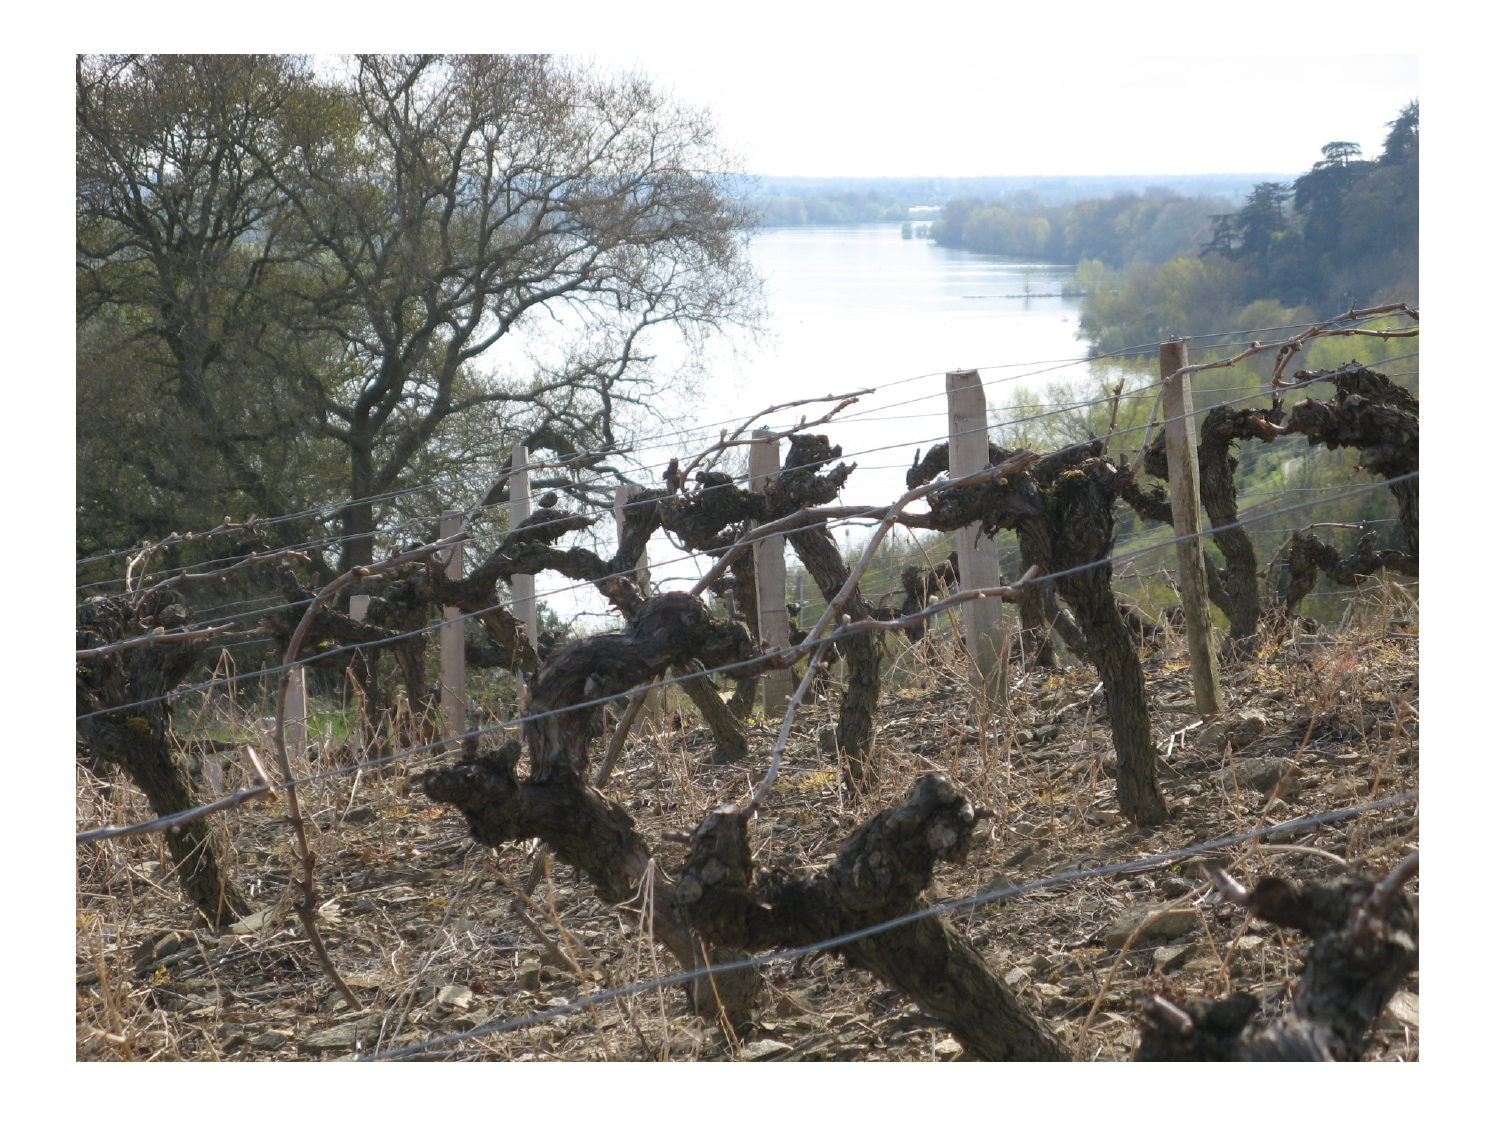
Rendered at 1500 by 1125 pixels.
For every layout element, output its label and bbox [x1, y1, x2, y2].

list [76, 54, 1420, 1062]
